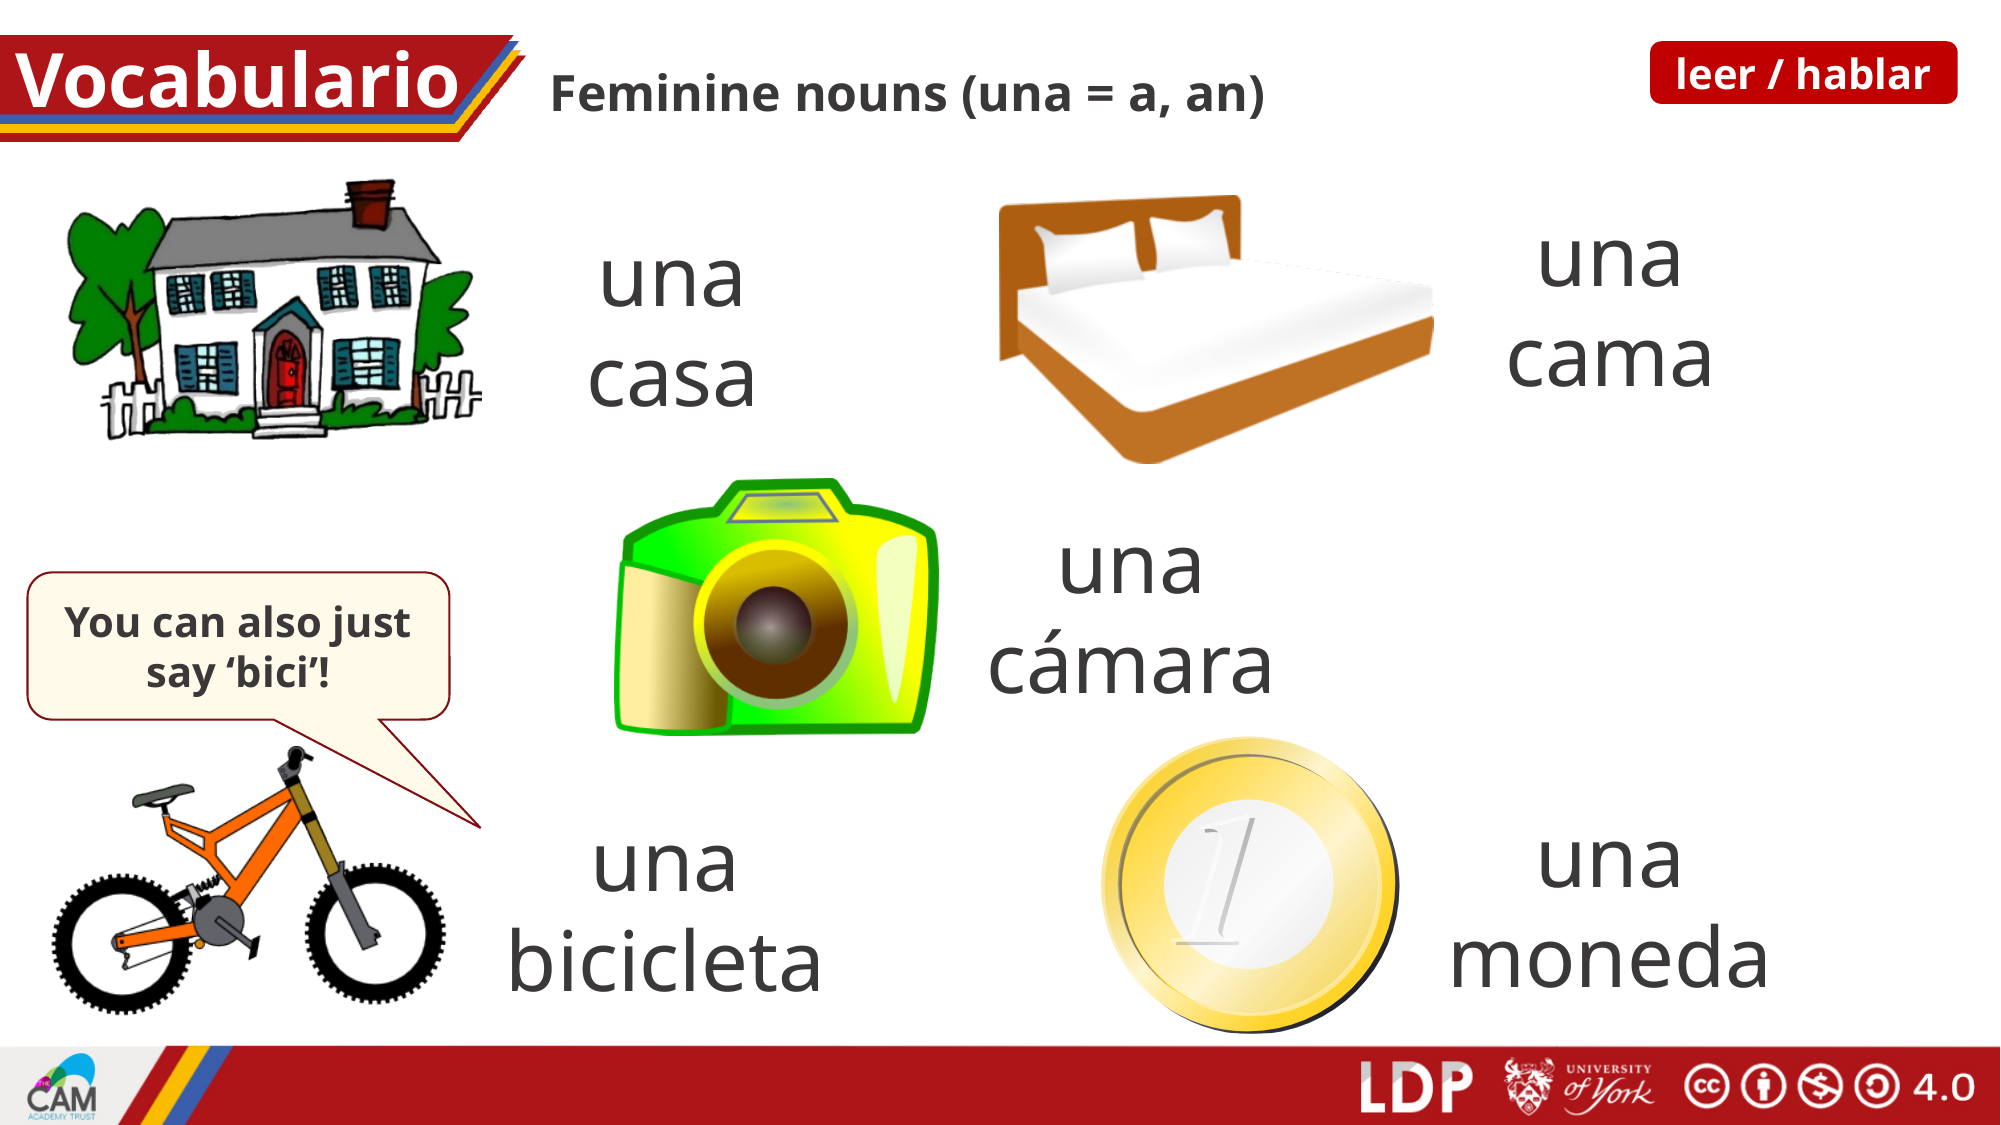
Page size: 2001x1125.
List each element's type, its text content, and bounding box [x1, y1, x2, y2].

text_box una bicicleta [449, 801, 882, 1016]
picture [0, 0, 2001, 1125]
text_box You can also just say ‘bici’! [26, 571, 451, 746]
text_box una casa [534, 216, 811, 431]
title Vocabulario [0, 35, 535, 142]
text_box una cama [1434, 195, 1788, 411]
text_box una cámara [939, 502, 1346, 718]
text_box una moneda [1400, 796, 1825, 1012]
text_box You can also just say ‘bici’! [448, 791, 482, 829]
text_box Feminine nouns (una = a, an) [535, 54, 1333, 130]
text_box leer / hablar [1650, 41, 1958, 104]
